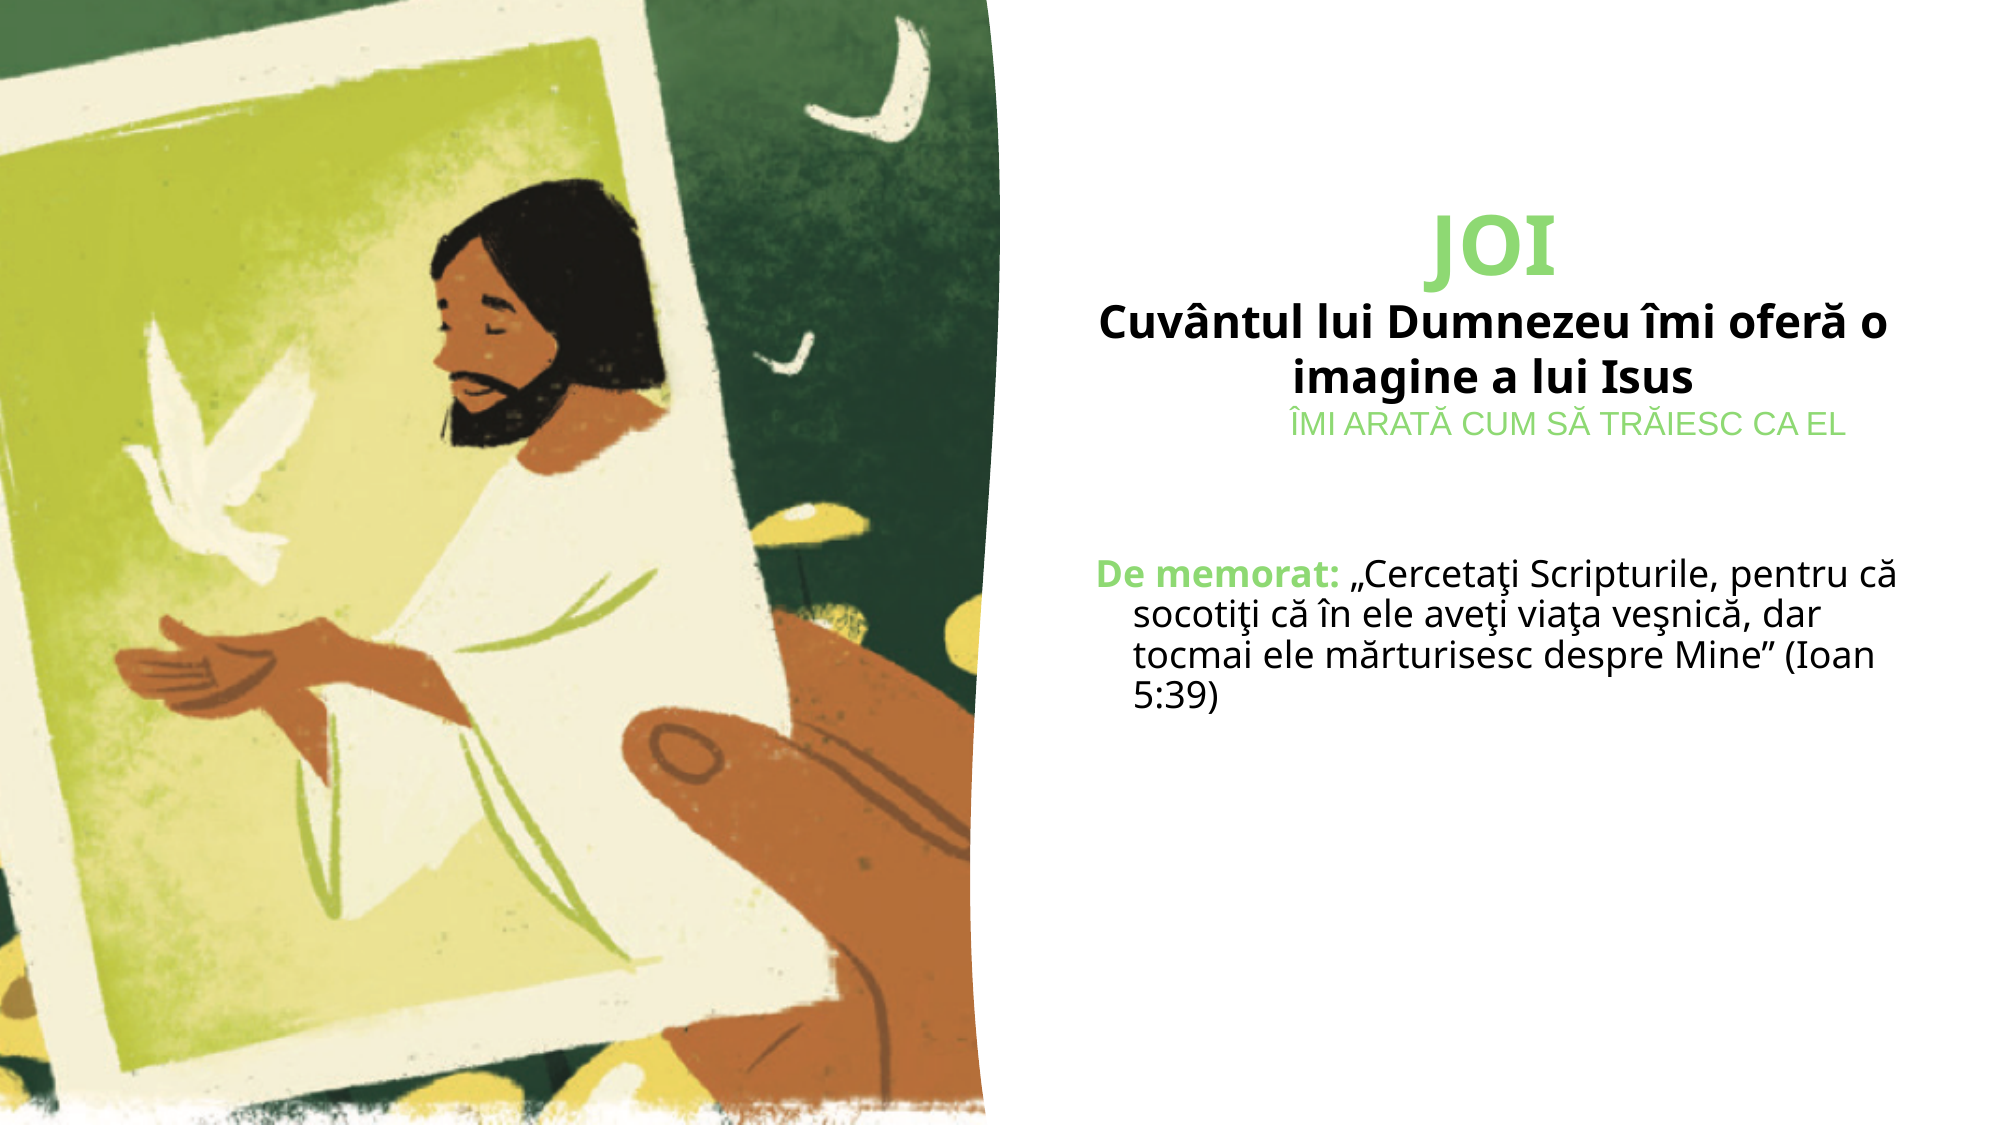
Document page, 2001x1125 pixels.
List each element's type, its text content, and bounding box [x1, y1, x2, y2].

title JOI Cuvântul lui Dumnezeu îmi oferă o imagine a lui Isus ÎMI ARATĂ CUM SĂ TRĂIESC CA EL [1059, 138, 1928, 505]
picture [0, 0, 1001, 1125]
list De memorat: „Cercetaţi Scripturile, pentru că socotiţi că în ele aveţi viaţa veşnică, dar tocmai ele mărturisesc despre Mine” (Ioan 5:39) [1080, 547, 1949, 869]
